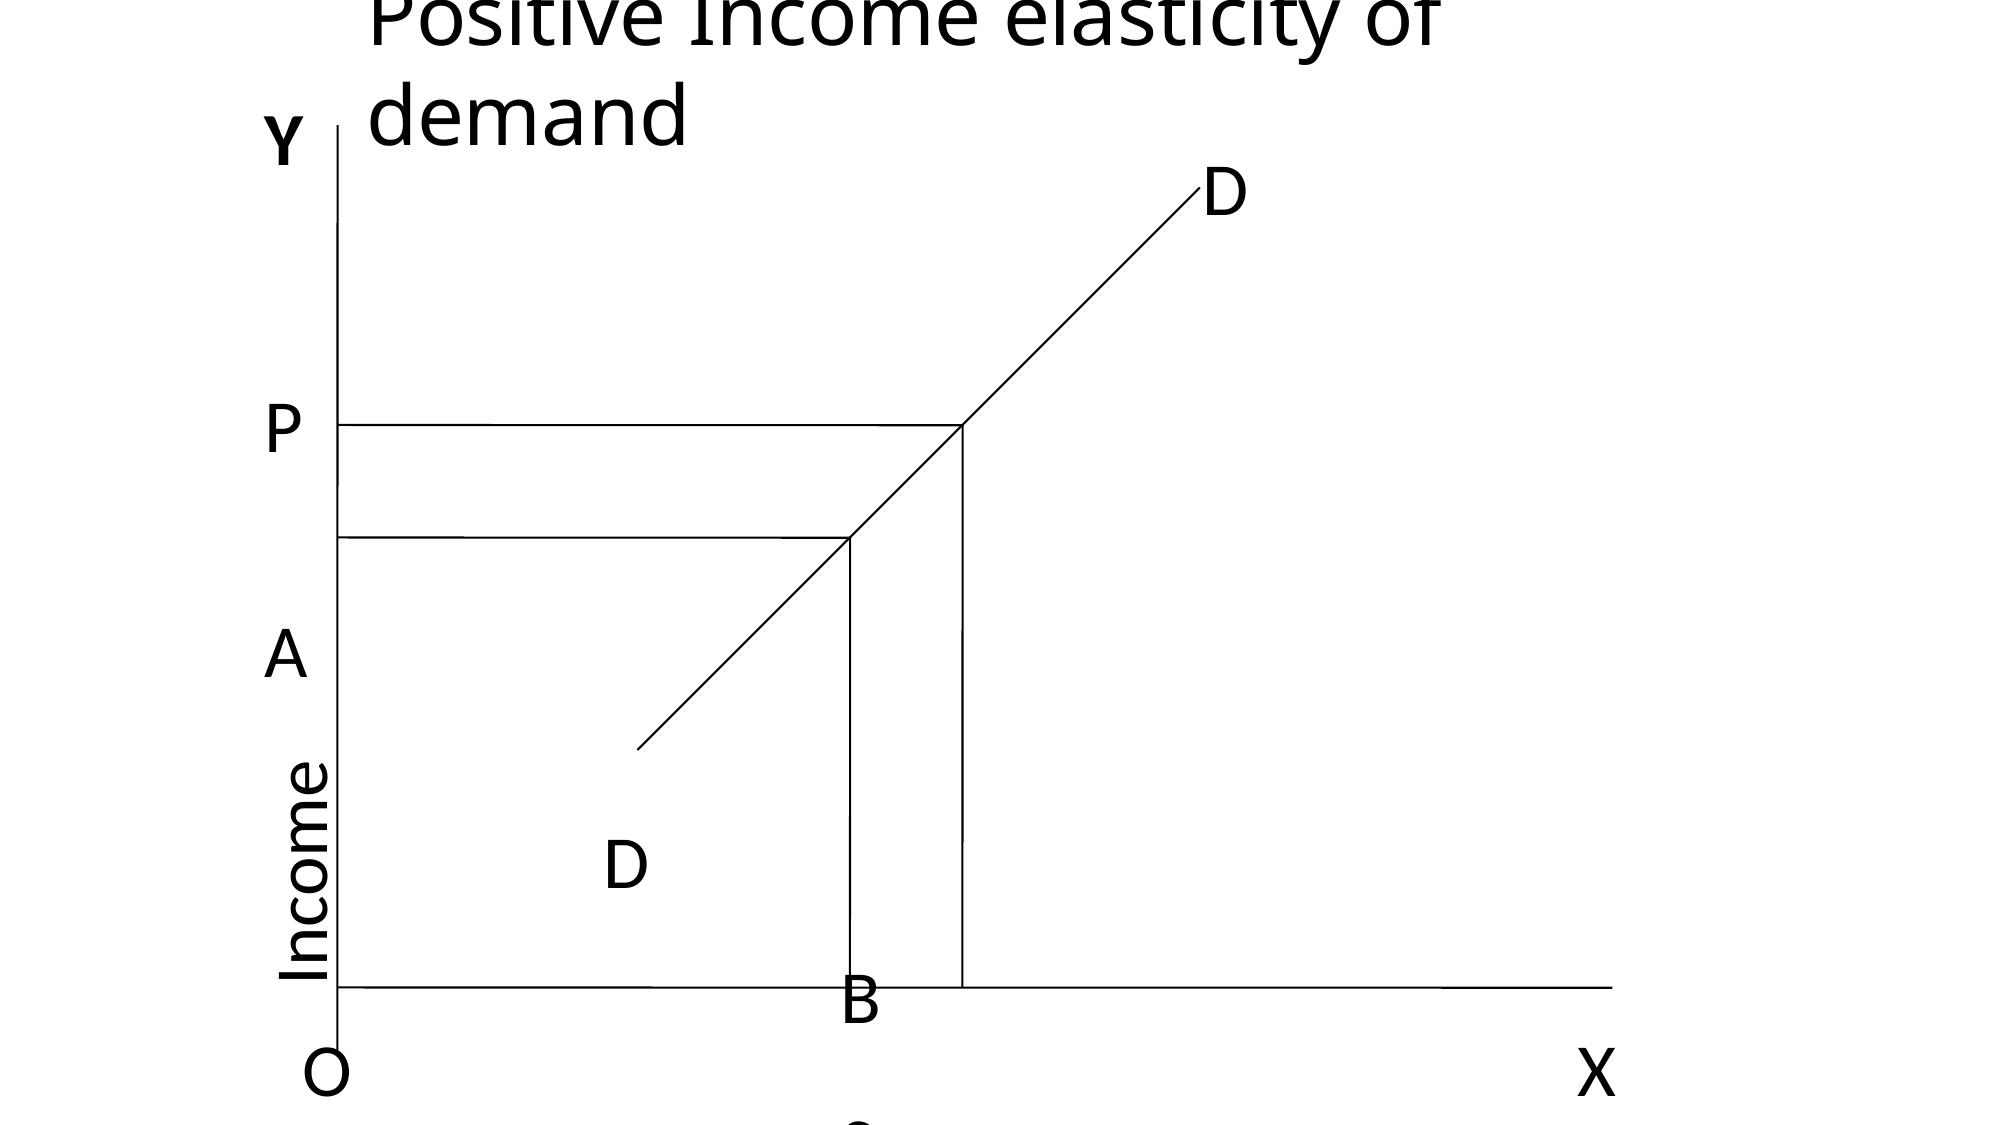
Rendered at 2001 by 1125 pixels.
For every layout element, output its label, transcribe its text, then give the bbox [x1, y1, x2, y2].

text_box B S Quantity Demanded [500, 963, 1122, 1125]
text_box Y [262, 88, 307, 181]
text_box P A D [262, 353, 651, 904]
title Positive Income elasticity of demand [364, 0, 1637, 163]
text_box D [1200, 138, 1251, 231]
text_box O [300, 1019, 355, 1112]
text_box Income [269, 756, 345, 988]
text_box X [1575, 1019, 1619, 1112]
